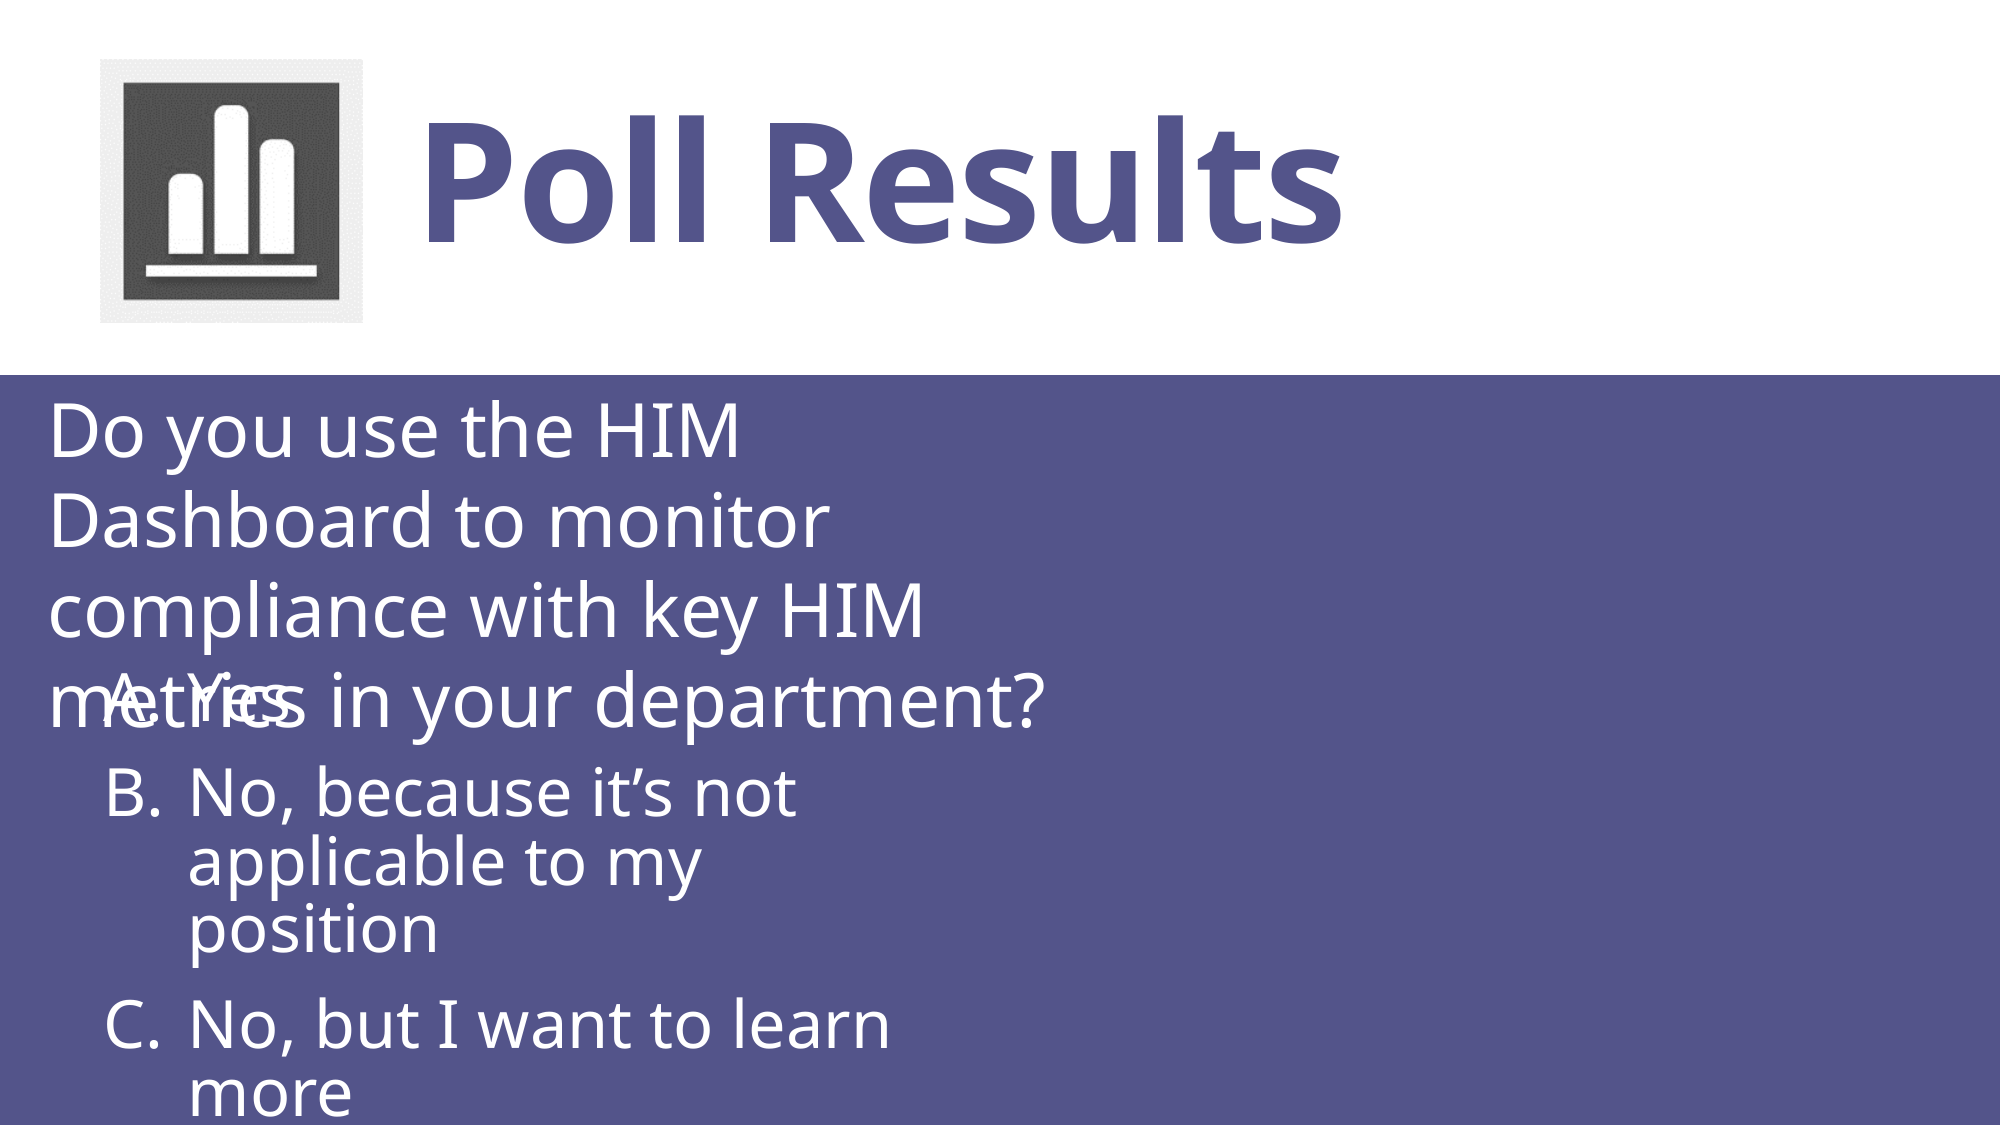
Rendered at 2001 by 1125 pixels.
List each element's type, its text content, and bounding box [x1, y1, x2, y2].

picture [99, 59, 363, 323]
text_box [0, 0, 2000, 376]
list Yes No, because it’s not applicable to my position No, but I want to learn more [32, 659, 923, 1125]
title Poll Results [399, 97, 1750, 285]
text_box Do you use the HIM Dashboard to monitor compliance with key HIM metrics in your department? [32, 374, 1138, 750]
